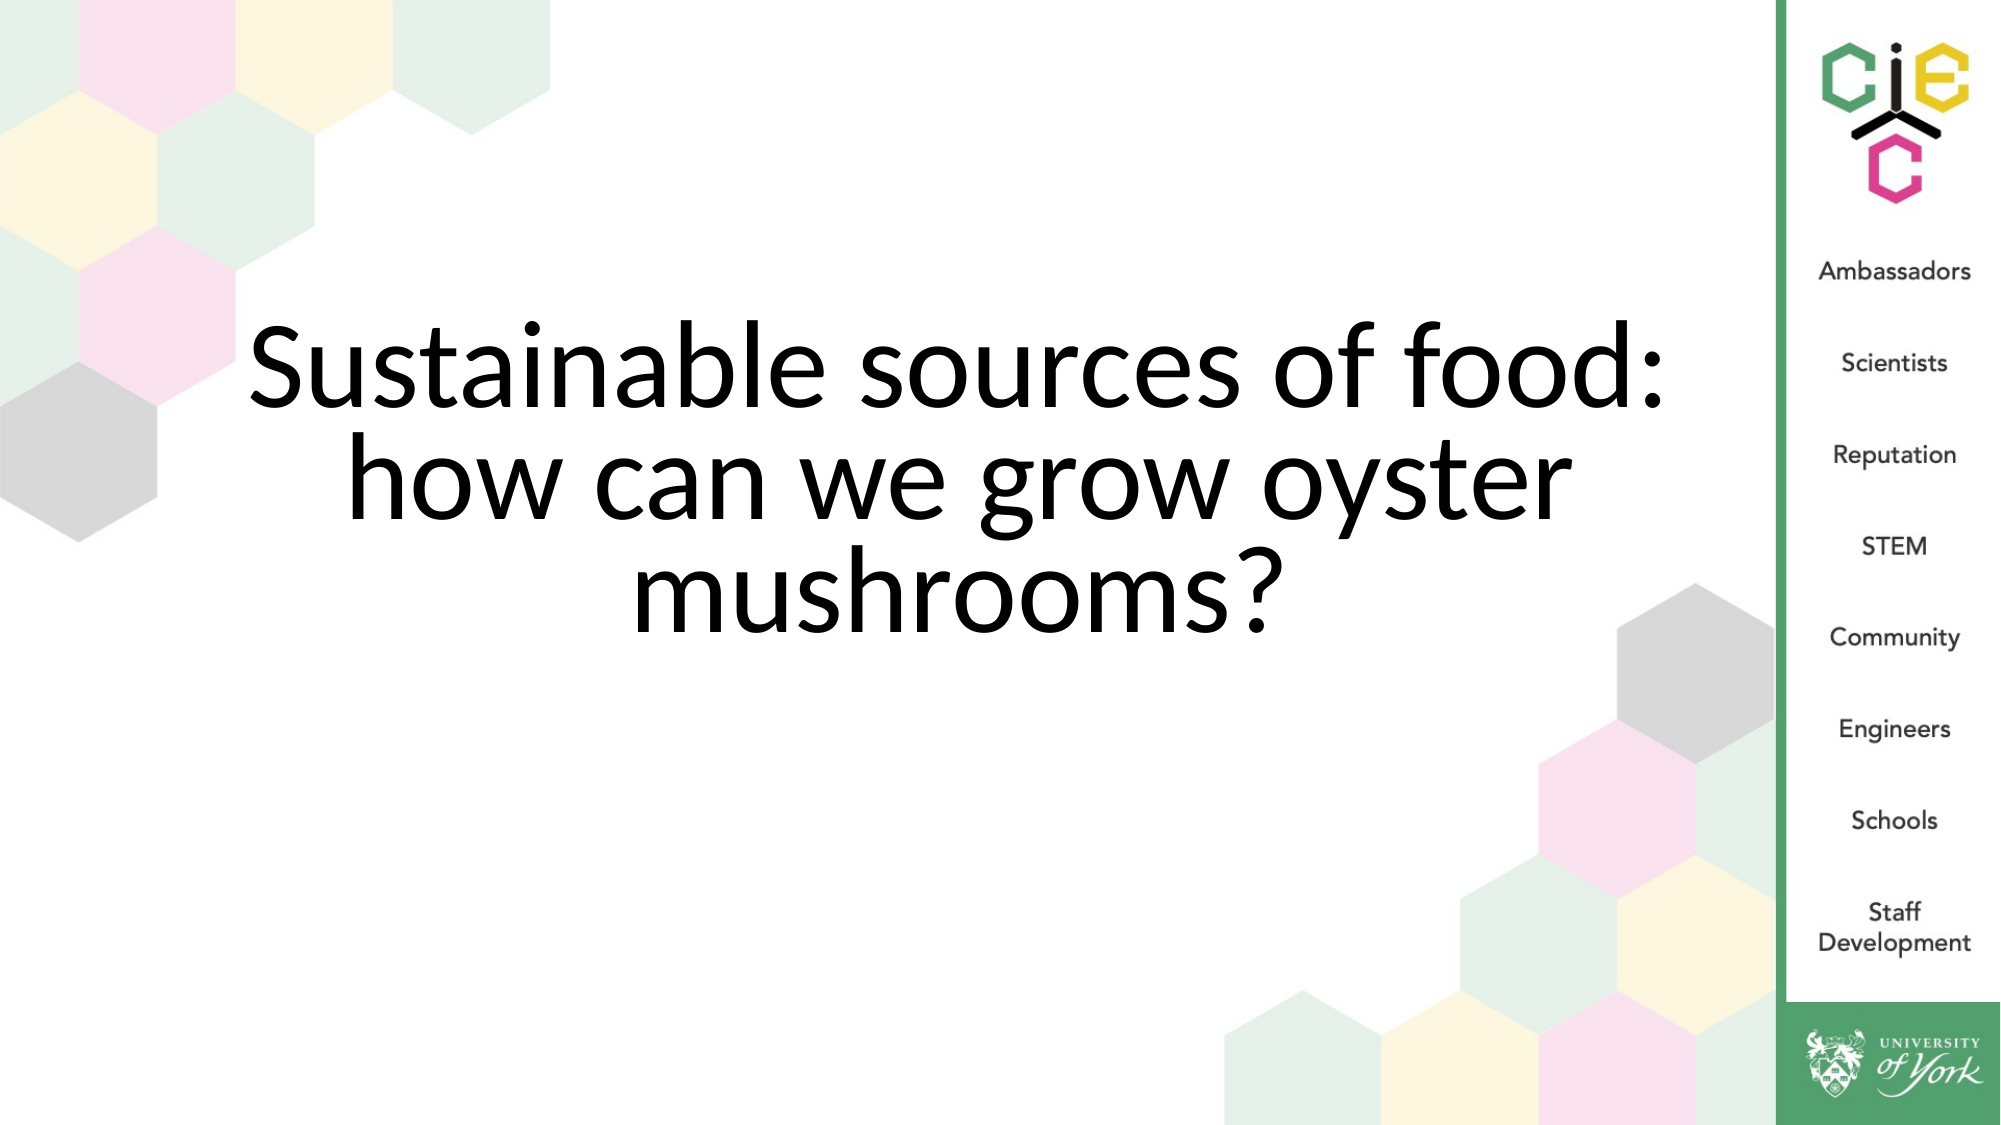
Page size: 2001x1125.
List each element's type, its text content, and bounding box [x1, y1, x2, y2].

picture [0, 0, 2001, 1125]
title Sustainable sources of food: how can we grow oyster mushrooms? [209, 270, 1710, 663]
